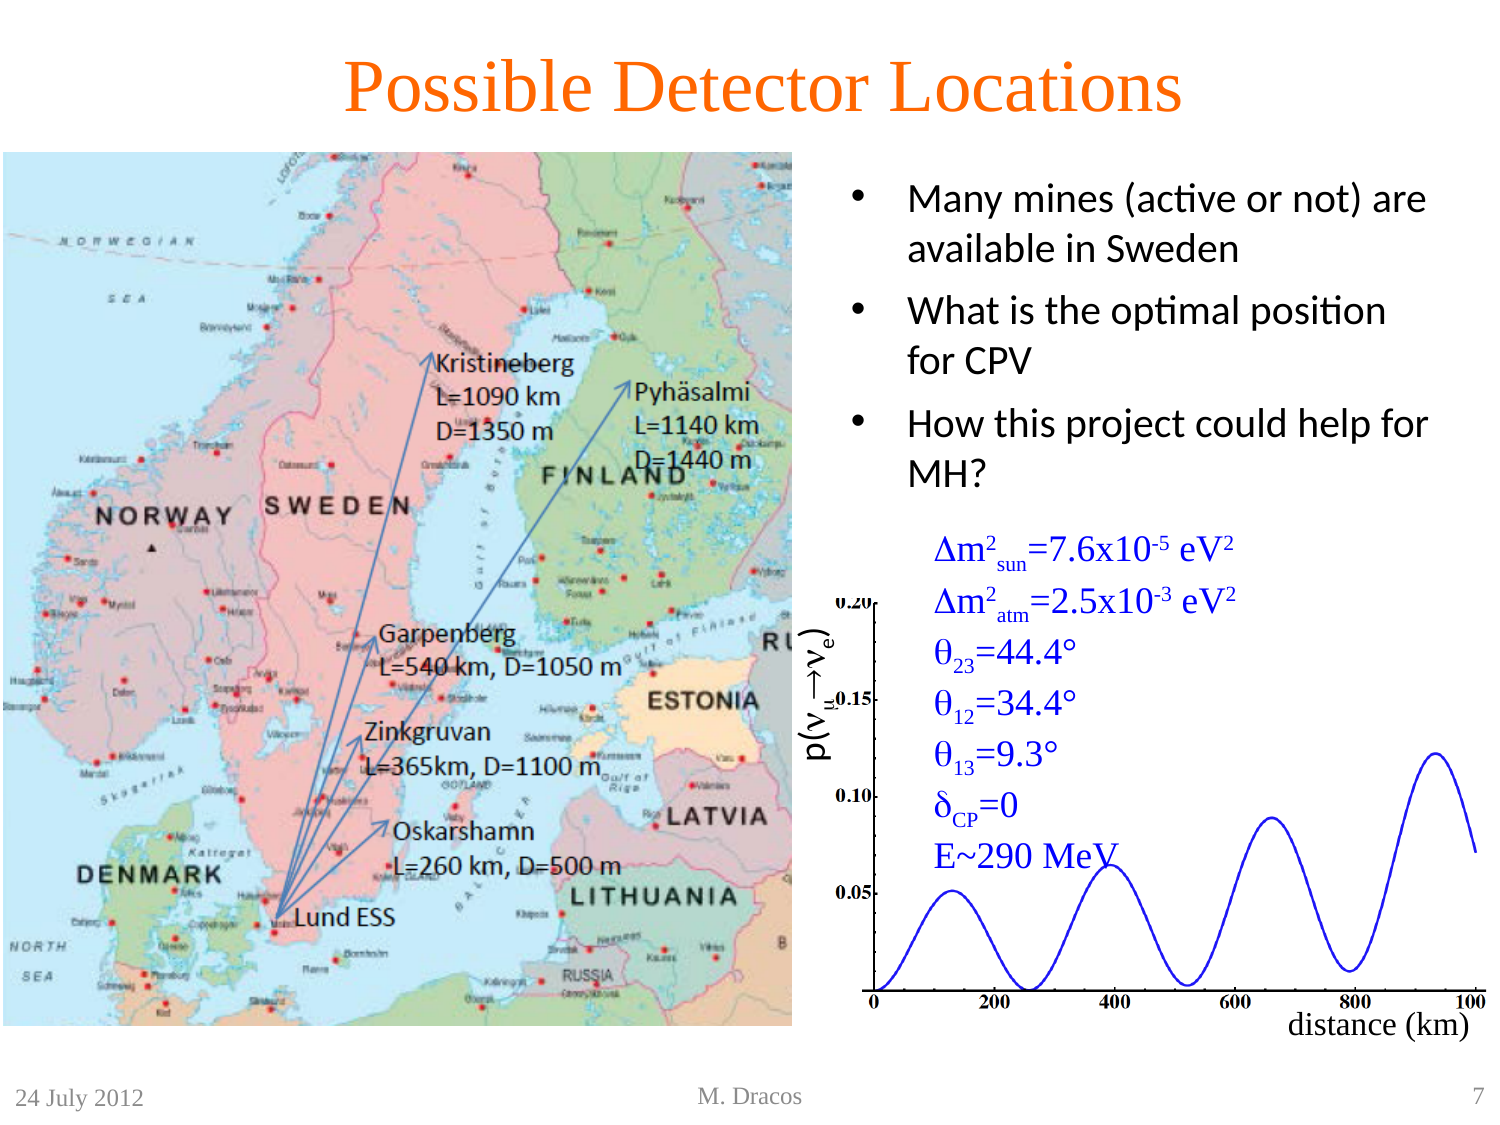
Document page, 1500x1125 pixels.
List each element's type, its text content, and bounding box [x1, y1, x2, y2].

text_box Dm2sun=7.6x10-5 eV2 Dm2atm=2.5x10-3 eV2 q23=44.4° q12=34.4° q13=9.3° dCP=0 E~290 MeV [918, 517, 1252, 596]
title Possible Detector Locations [89, 0, 1439, 164]
picture [3, 152, 792, 1026]
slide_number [0, 1066, 350, 1125]
text_box p(nmne) [797, 627, 829, 763]
text_box distance (km) [1273, 1020, 1485, 1050]
picture [834, 597, 1487, 1012]
text_box Many mines (active or not) are available in Sweden What is the optimal position for CPV How this project could help for MH? [836, 163, 1457, 503]
footer M. Dracos [512, 1065, 988, 1125]
slide_number 7 [1149, 1065, 1500, 1125]
